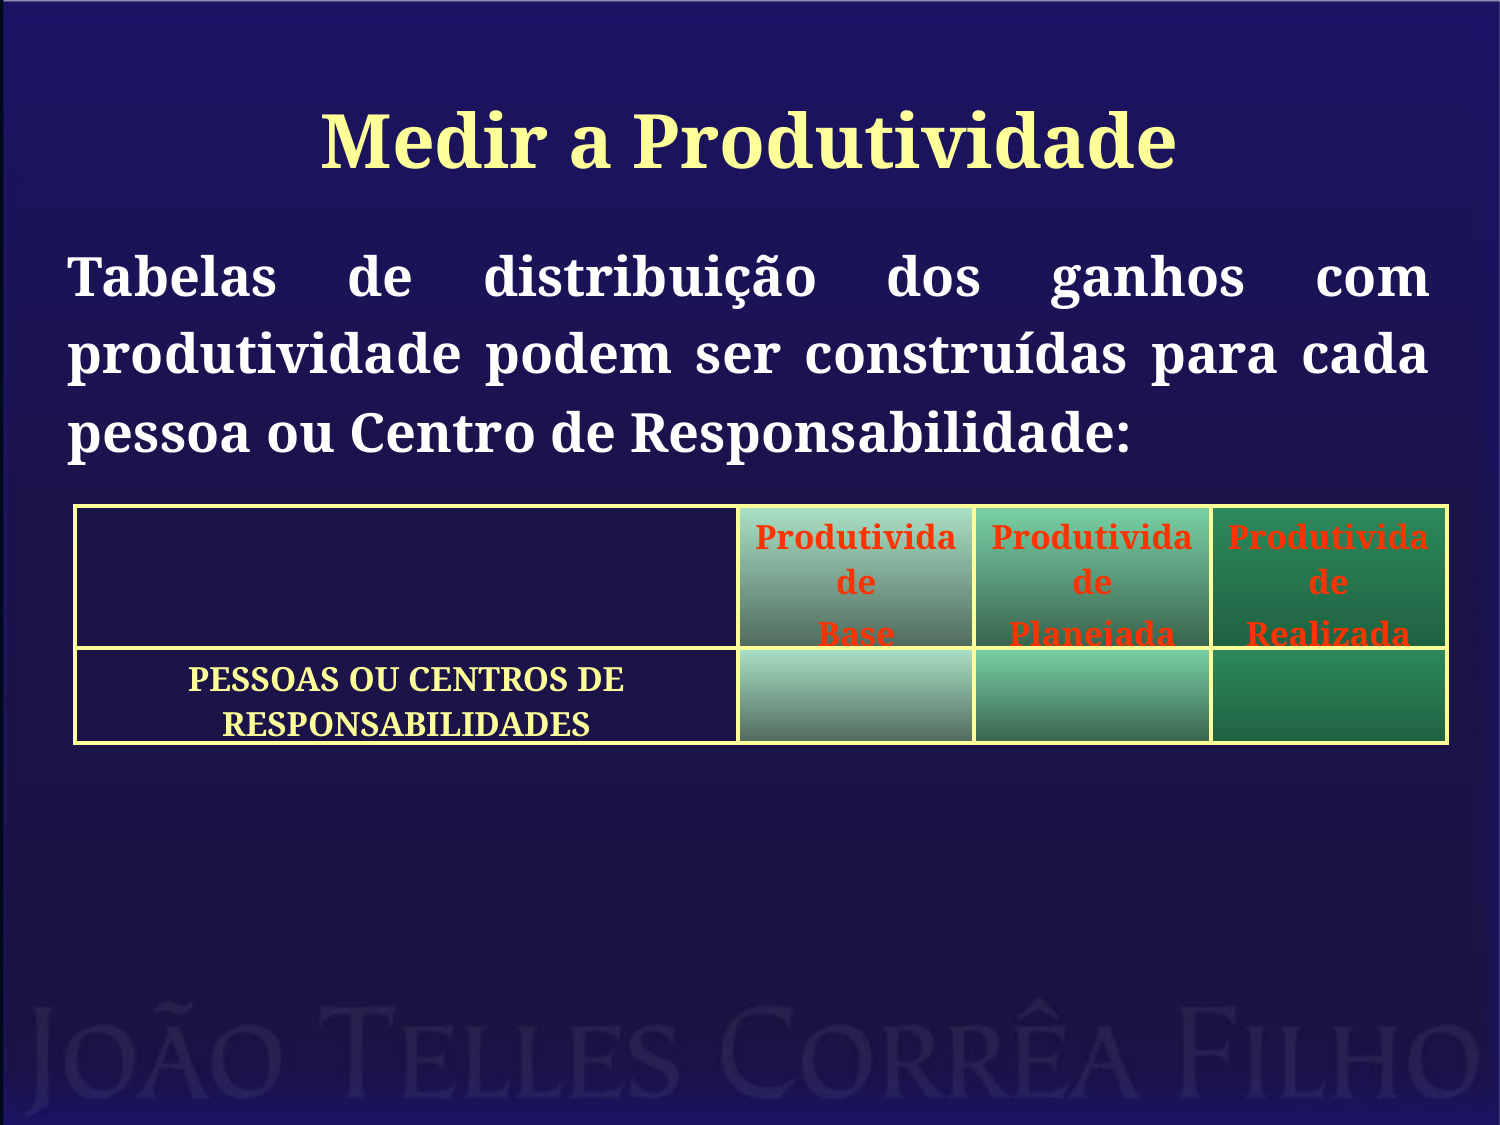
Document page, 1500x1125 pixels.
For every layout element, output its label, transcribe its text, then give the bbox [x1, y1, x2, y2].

table_header [77, 508, 736, 646]
text_box Tabelas de distribuição dos ganhos com produtividade podem ser construídas para cada pessoa ou Centro de Responsabilidade: [53, 221, 1447, 471]
title Medir a Produtividade [74, 44, 1426, 221]
table_cell PESSOAS OU CENTROS DE RESPONSABILIDADES [77, 650, 736, 741]
table_cell [740, 650, 972, 741]
table_cell [1213, 650, 1445, 741]
picture [3, 0, 1500, 1125]
table_header Produtividade Realizada [1213, 508, 1445, 646]
table_header Produtividade Base [740, 508, 972, 646]
table_cell [976, 650, 1209, 741]
table_header Produtividade Planejada [976, 508, 1209, 646]
